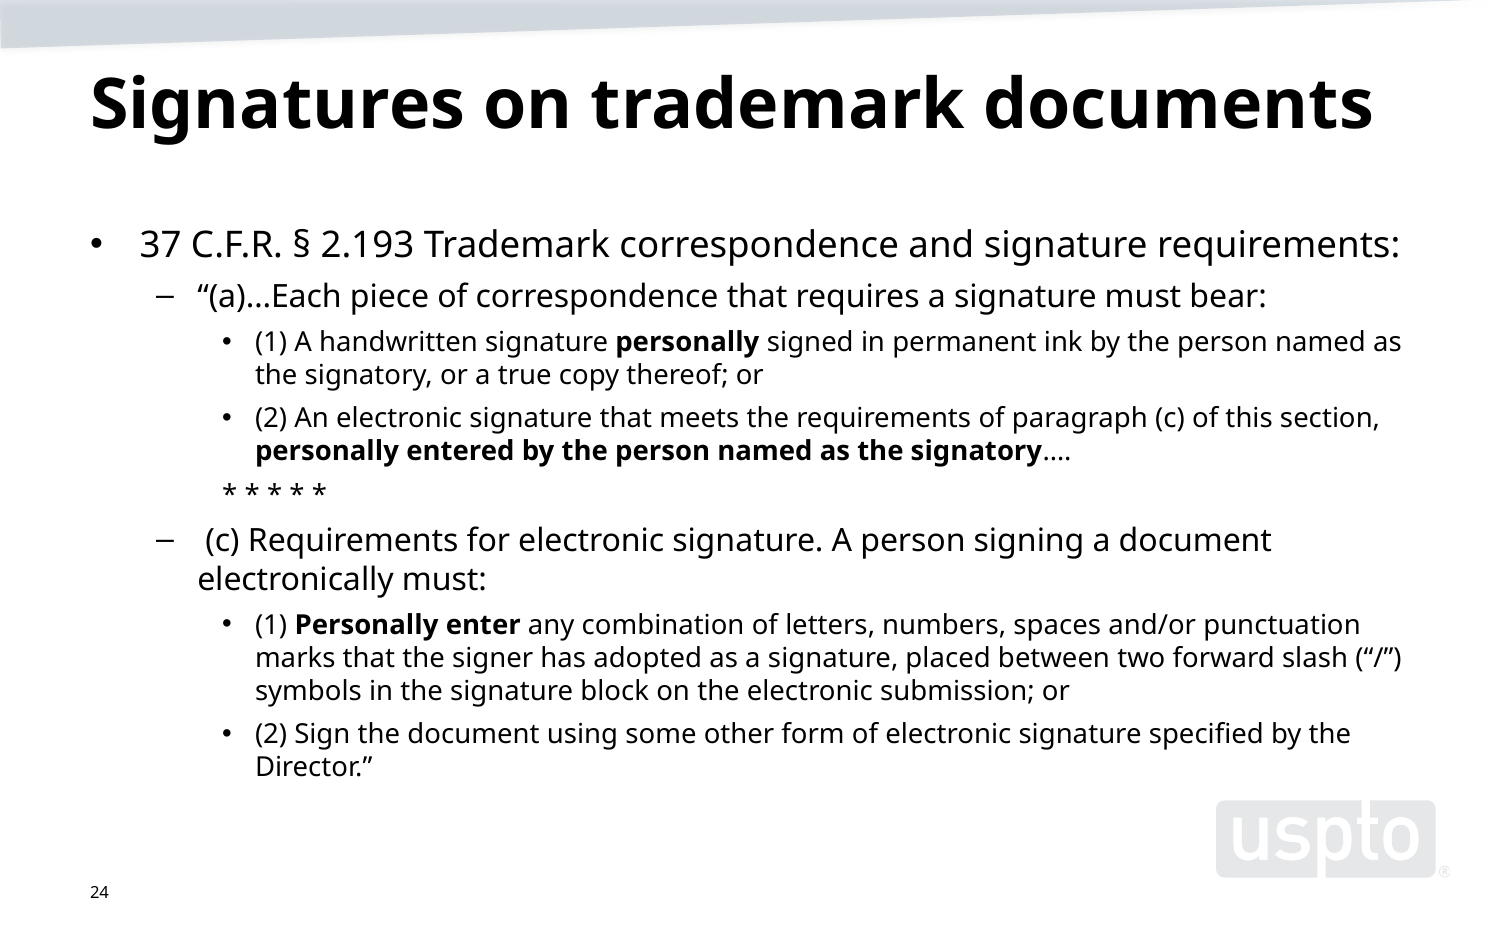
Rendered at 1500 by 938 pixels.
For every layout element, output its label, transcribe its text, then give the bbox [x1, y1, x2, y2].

title Signatures on trademark documents [75, 50, 1425, 207]
slide_number 24 [75, 868, 413, 919]
list 37 C.F.R. § 2.193 Trademark correspondence and signature requirements: “(a)…Each piece of correspondence that requires a signature must bear: (1) A handwritten signature personally signed in permanent ink by the person named as the signatory, or a true copy thereof; or (2) An electronic signature that meets the requirements of paragraph (c) of this section, personally entered by the person named as the signatory…. * * * * * (c) Requirements for electronic signature. A person signing a document electronically must: (1) Personally enter any combination of letters, numbers, spaces and/or punctuation marks that the signer has adopted as a signature, placed between two forward slash (“/”) symbols in the signature block on the electronic submission; or (2) Sign the document using some other form of electronic signature specified by the Director.” [75, 213, 1425, 835]
